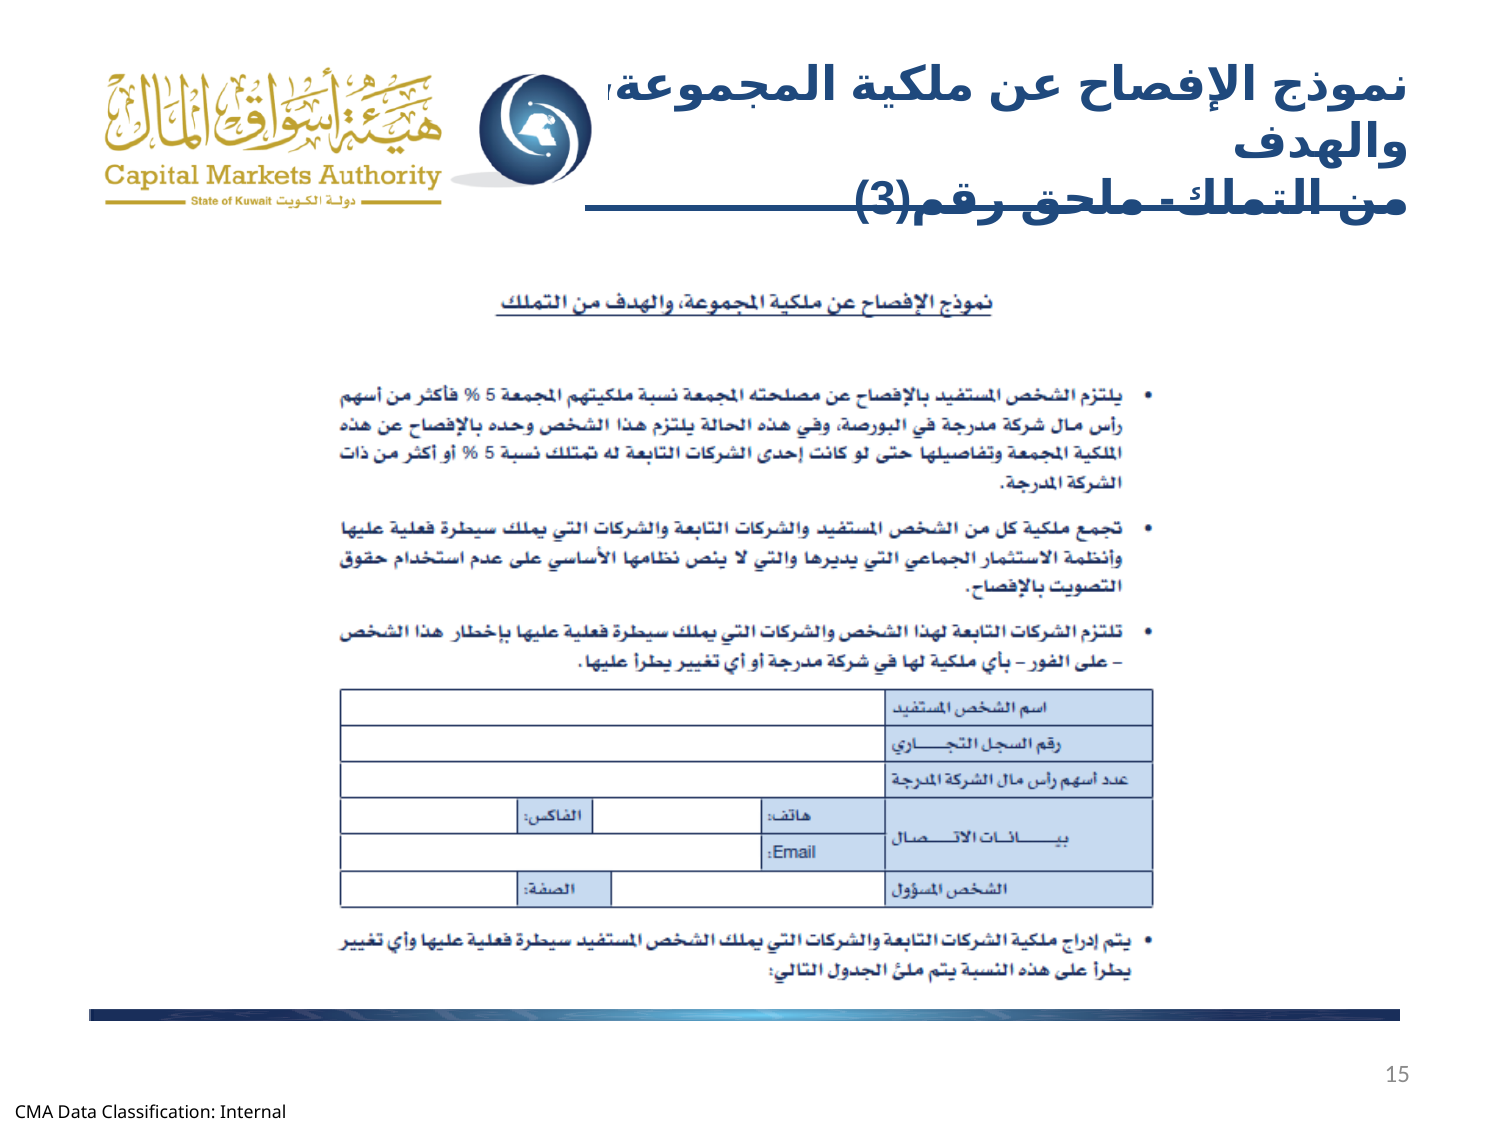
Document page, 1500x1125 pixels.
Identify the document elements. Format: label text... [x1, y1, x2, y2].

title نموذج الإفصاح عن ملكية المجموعة، والهدف من التملك- ملحق رقم(3) [460, 45, 1425, 233]
slide_number 15 [1074, 1042, 1425, 1103]
picture [87, 1009, 1401, 1021]
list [315, 271, 1185, 996]
picture [87, 62, 608, 213]
